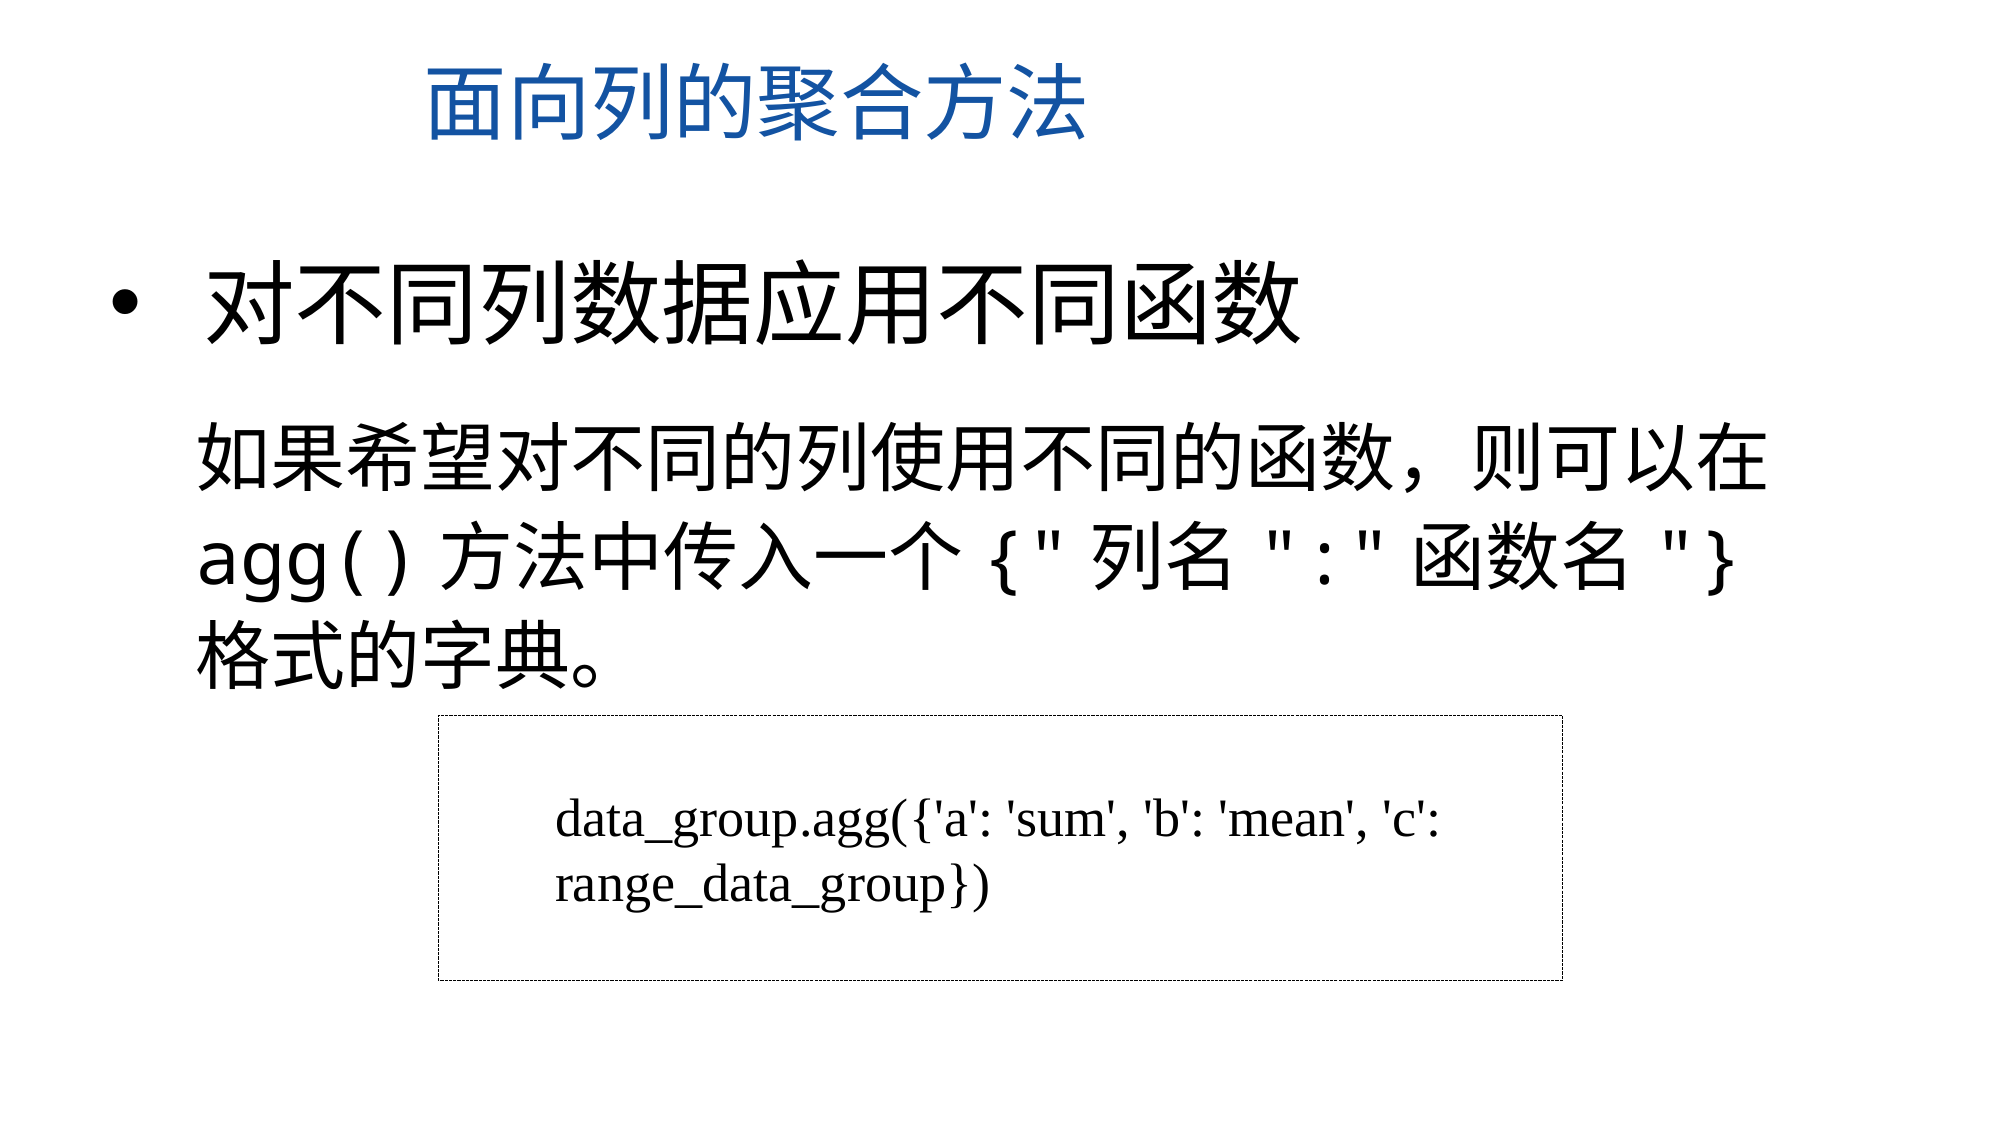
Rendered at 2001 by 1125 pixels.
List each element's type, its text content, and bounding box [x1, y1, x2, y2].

text_box [438, 715, 1563, 981]
text_box 如果希望对不同的列使用不同的函数，则可以在agg()方法中传入一个{"列名":"函数名"}格式的字典。 [180, 393, 1821, 706]
text_box 对不同列数据应用不同函数 [94, 216, 1653, 364]
text_box 面向列的聚合方法 [409, 43, 1507, 158]
